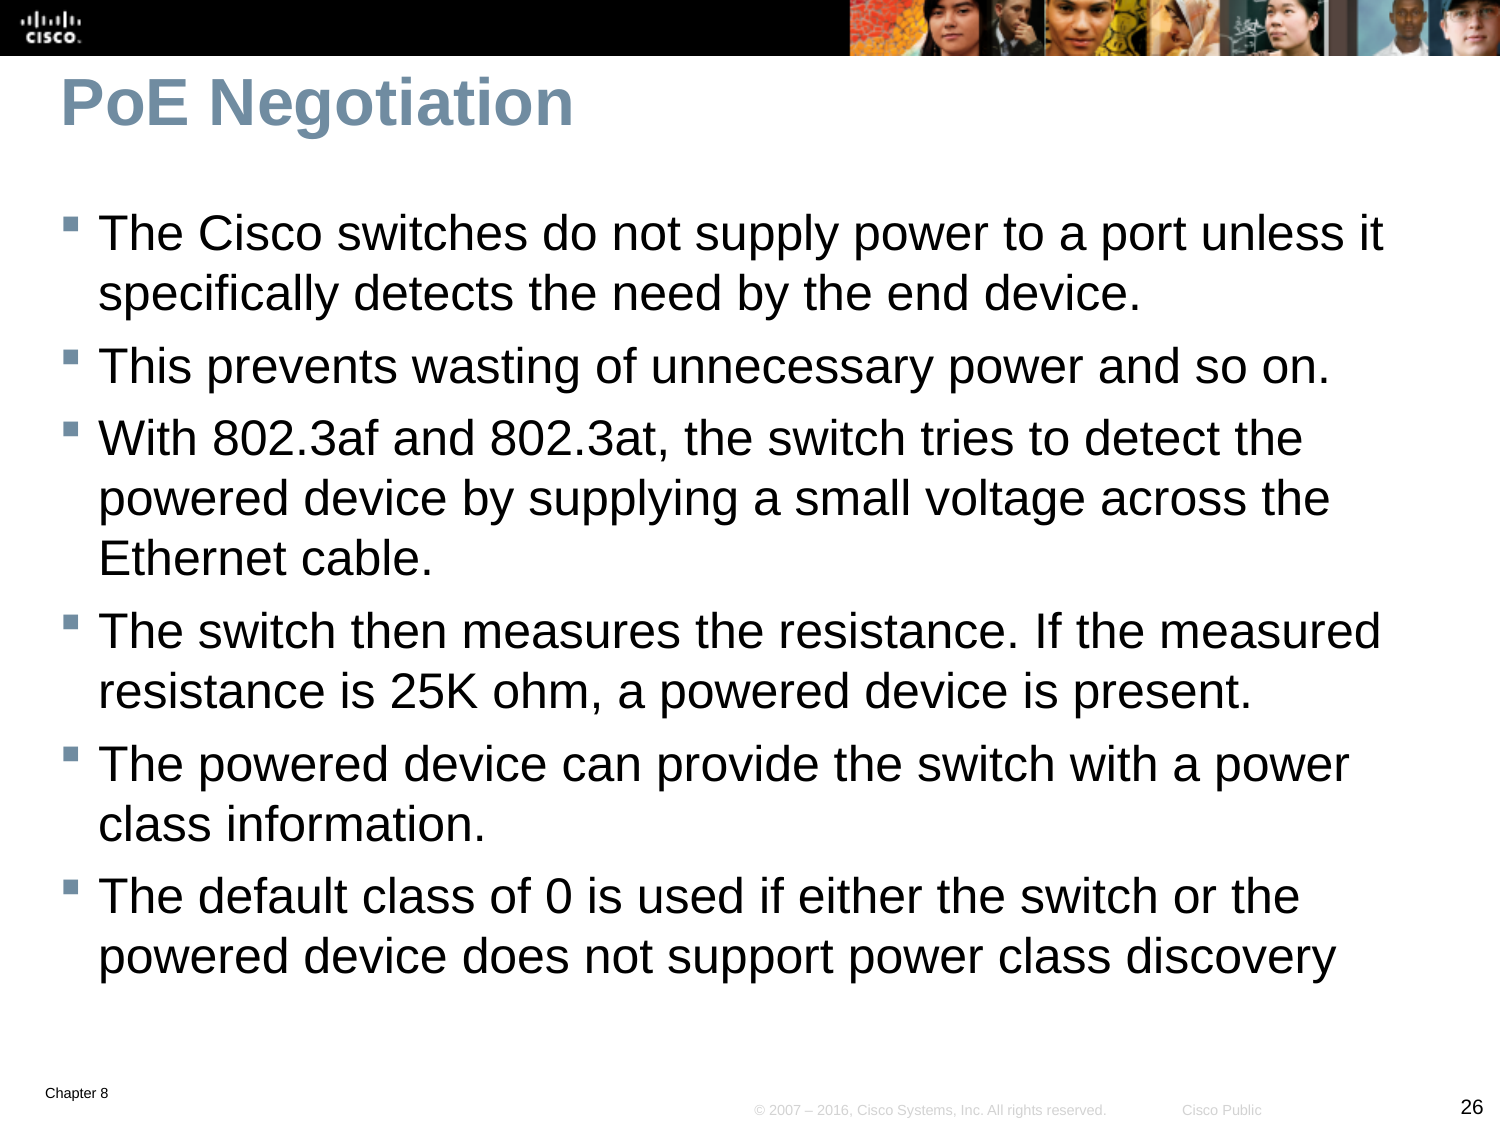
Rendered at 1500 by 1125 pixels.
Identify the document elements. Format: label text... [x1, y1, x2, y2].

picture [0, 0, 1500, 56]
title PoE Negotiation [45, 59, 1444, 182]
list The Cisco switches do not supply power to a port unless it specifically detects the need by the end device. This prevents wasting of unnecessary power and so on. With 802.3af and 802.3at, the switch tries to detect the powered device by supplying a small voltage across the Ethernet cable. The switch then measures the resistance. If the measured resistance is 25K ohm, a powered device is present. The powered device can provide the switch with a power class information. The default class of 0 is used if either the switch or the powered device does not support power class discovery [45, 193, 1444, 1037]
